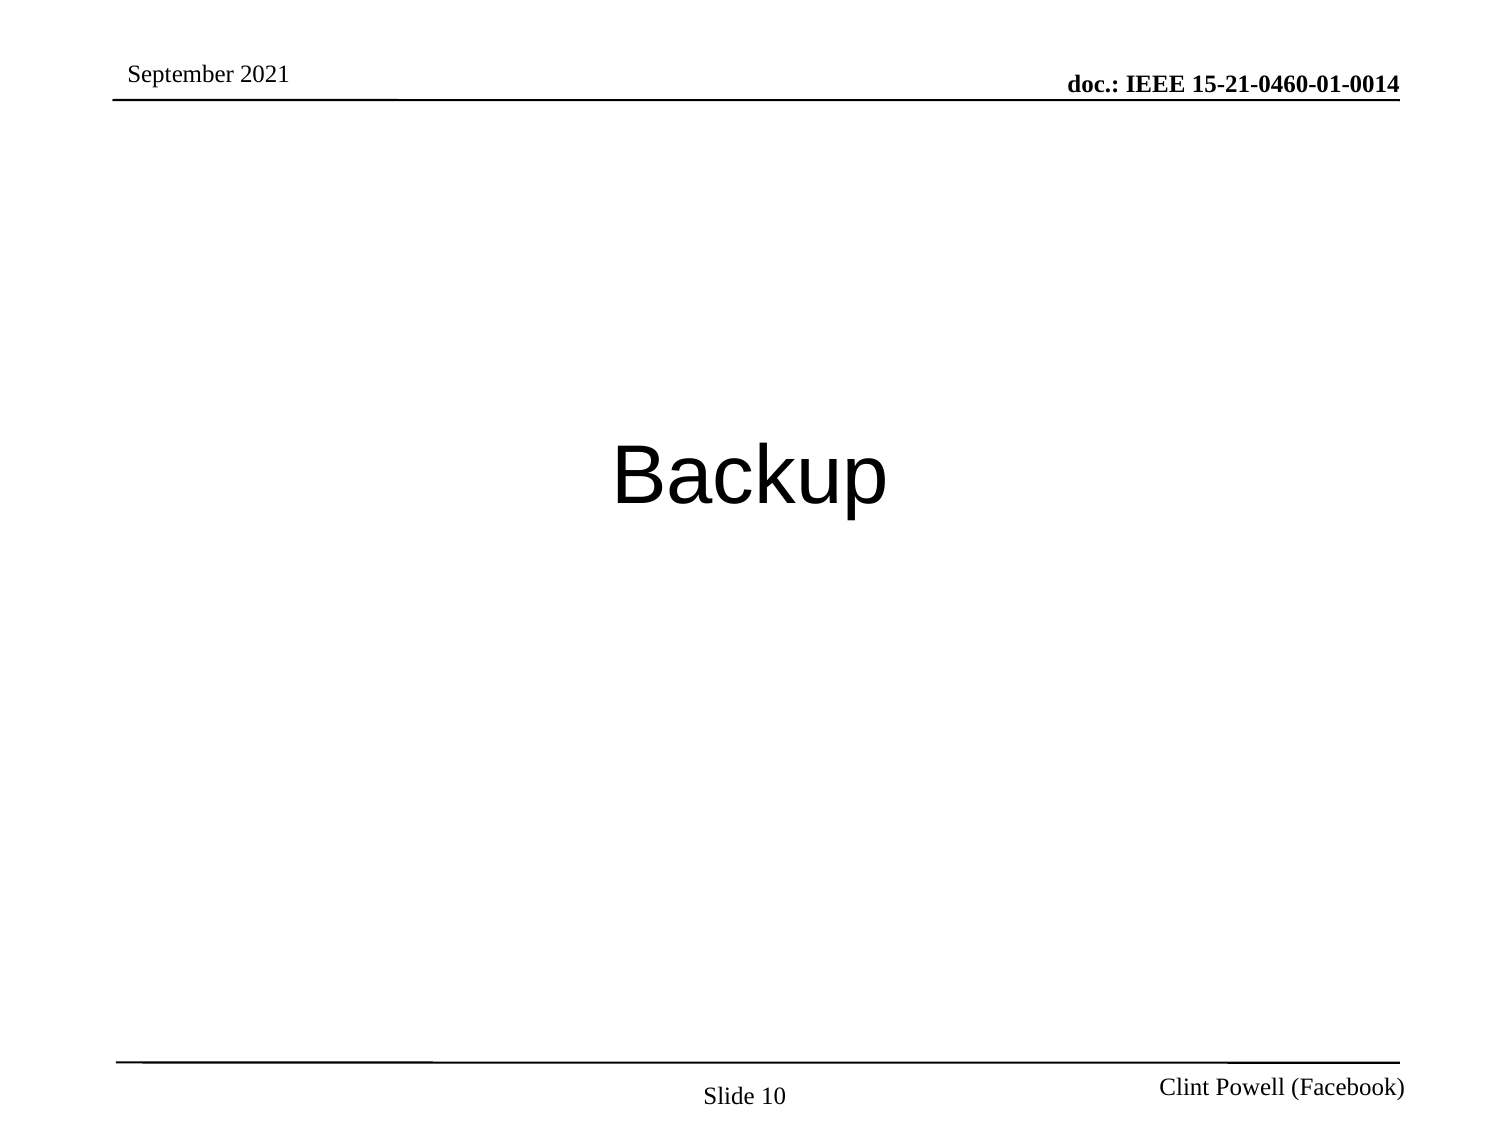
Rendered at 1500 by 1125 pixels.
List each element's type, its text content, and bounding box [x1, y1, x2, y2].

slide_number Slide 10 [690, 1075, 799, 1115]
title Backup [112, 349, 1388, 591]
